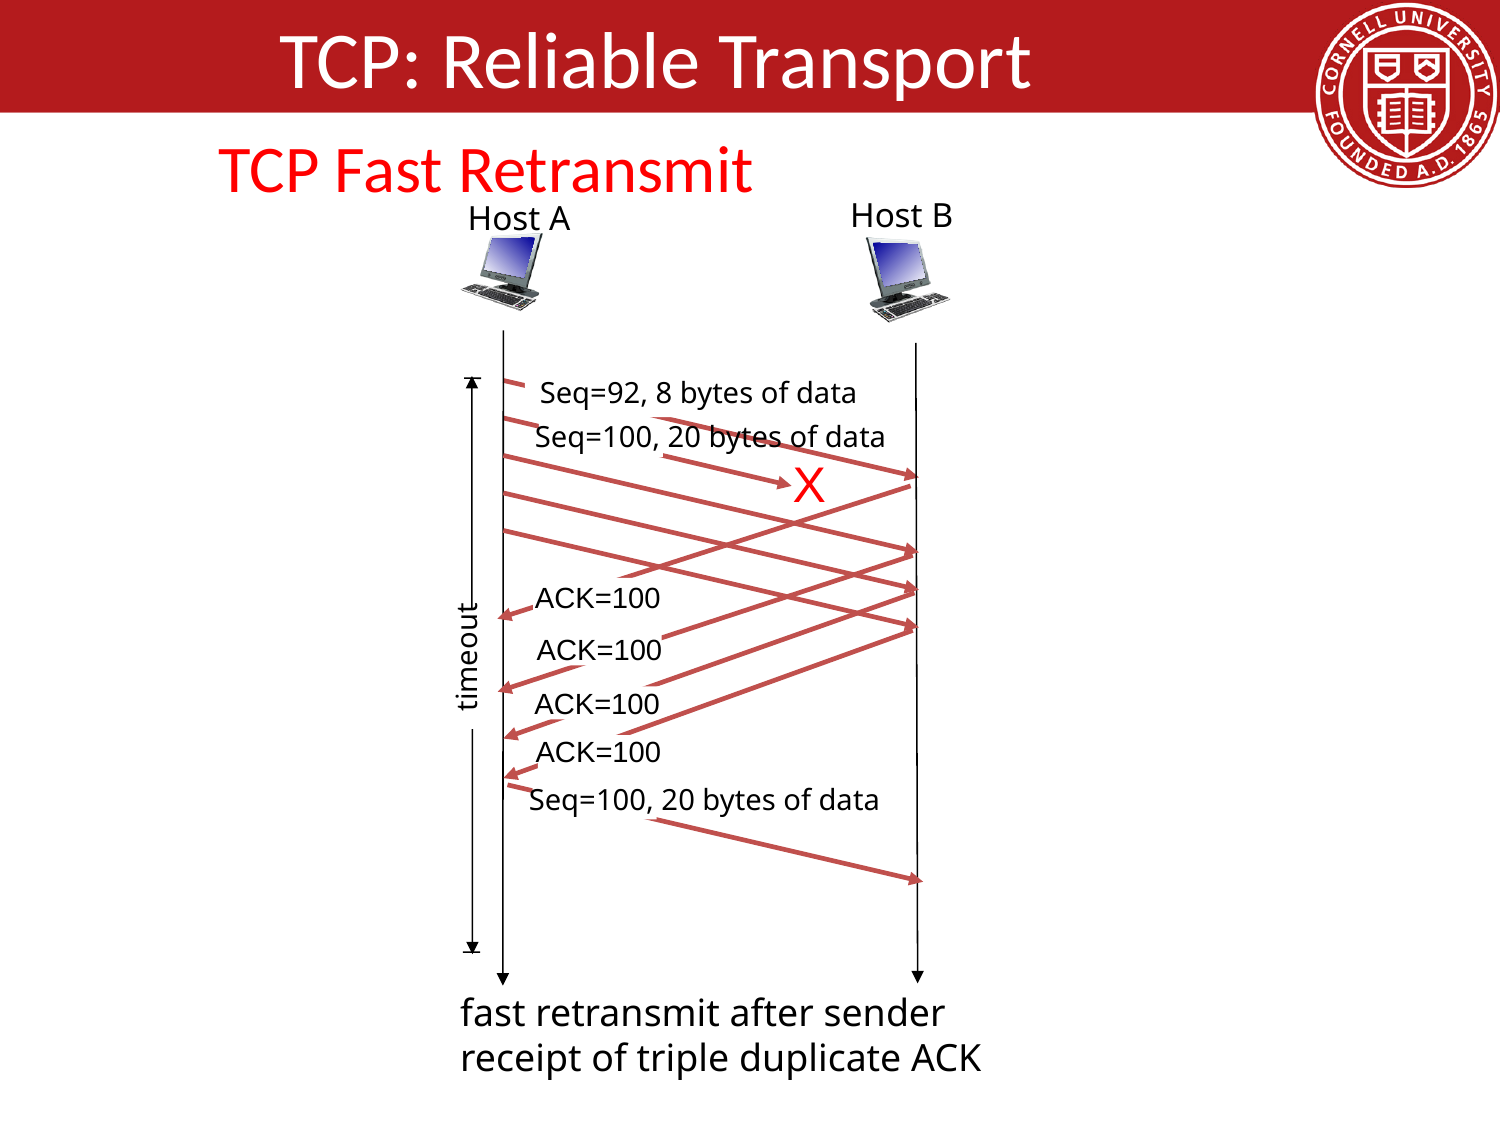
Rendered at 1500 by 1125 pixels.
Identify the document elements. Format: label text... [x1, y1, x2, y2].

text_box TCP Fast Retransmit [203, 118, 769, 214]
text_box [519, 572, 676, 623]
text_box [911, 884, 924, 981]
text_box Seq=100, 20 bytes of data [514, 773, 895, 824]
text_box X [777, 461, 825, 520]
text_box [510, 768, 515, 780]
text_box [859, 613, 919, 631]
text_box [863, 233, 972, 329]
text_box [440, 375, 506, 955]
title TCP: Reliable Transport [0, 0, 1313, 113]
text_box Seq=92, 8 bytes of data [524, 367, 873, 411]
text_box [848, 461, 916, 481]
picture [1312, 0, 1500, 188]
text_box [519, 677, 676, 725]
text_box [854, 575, 919, 594]
text_box Seq=100, 20 bytes of data [520, 411, 902, 461]
text_box [675, 824, 924, 886]
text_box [520, 726, 677, 777]
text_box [521, 623, 678, 674]
text_box [779, 520, 919, 556]
text_box Host B [835, 186, 968, 242]
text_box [440, 228, 545, 317]
text_box [510, 728, 515, 740]
text_box [496, 962, 510, 981]
text_box fast retransmit after sender receipt of triple duplicate ACK [445, 981, 997, 1087]
text_box Host A [452, 214, 586, 245]
